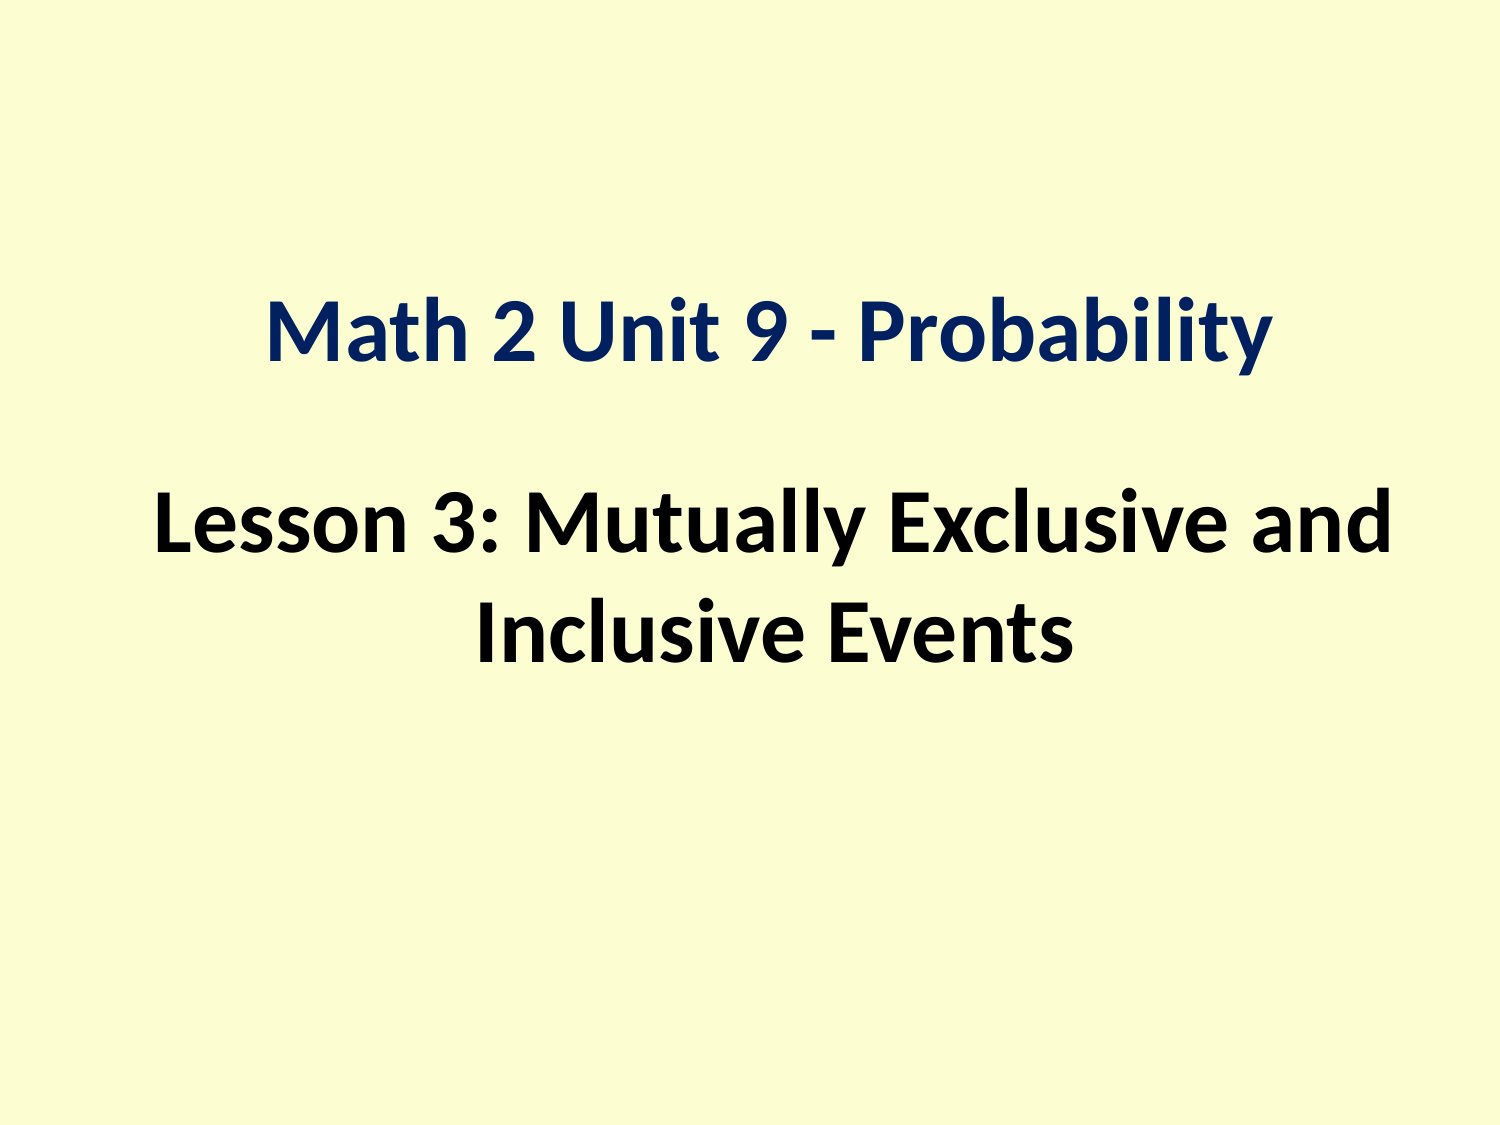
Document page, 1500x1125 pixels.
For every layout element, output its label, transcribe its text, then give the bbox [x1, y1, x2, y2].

text_box Math 2 Unit 9 - Probability [244, 262, 1295, 375]
title Lesson 3: Mutually Exclusive and Inclusive Events [137, 450, 1413, 692]
